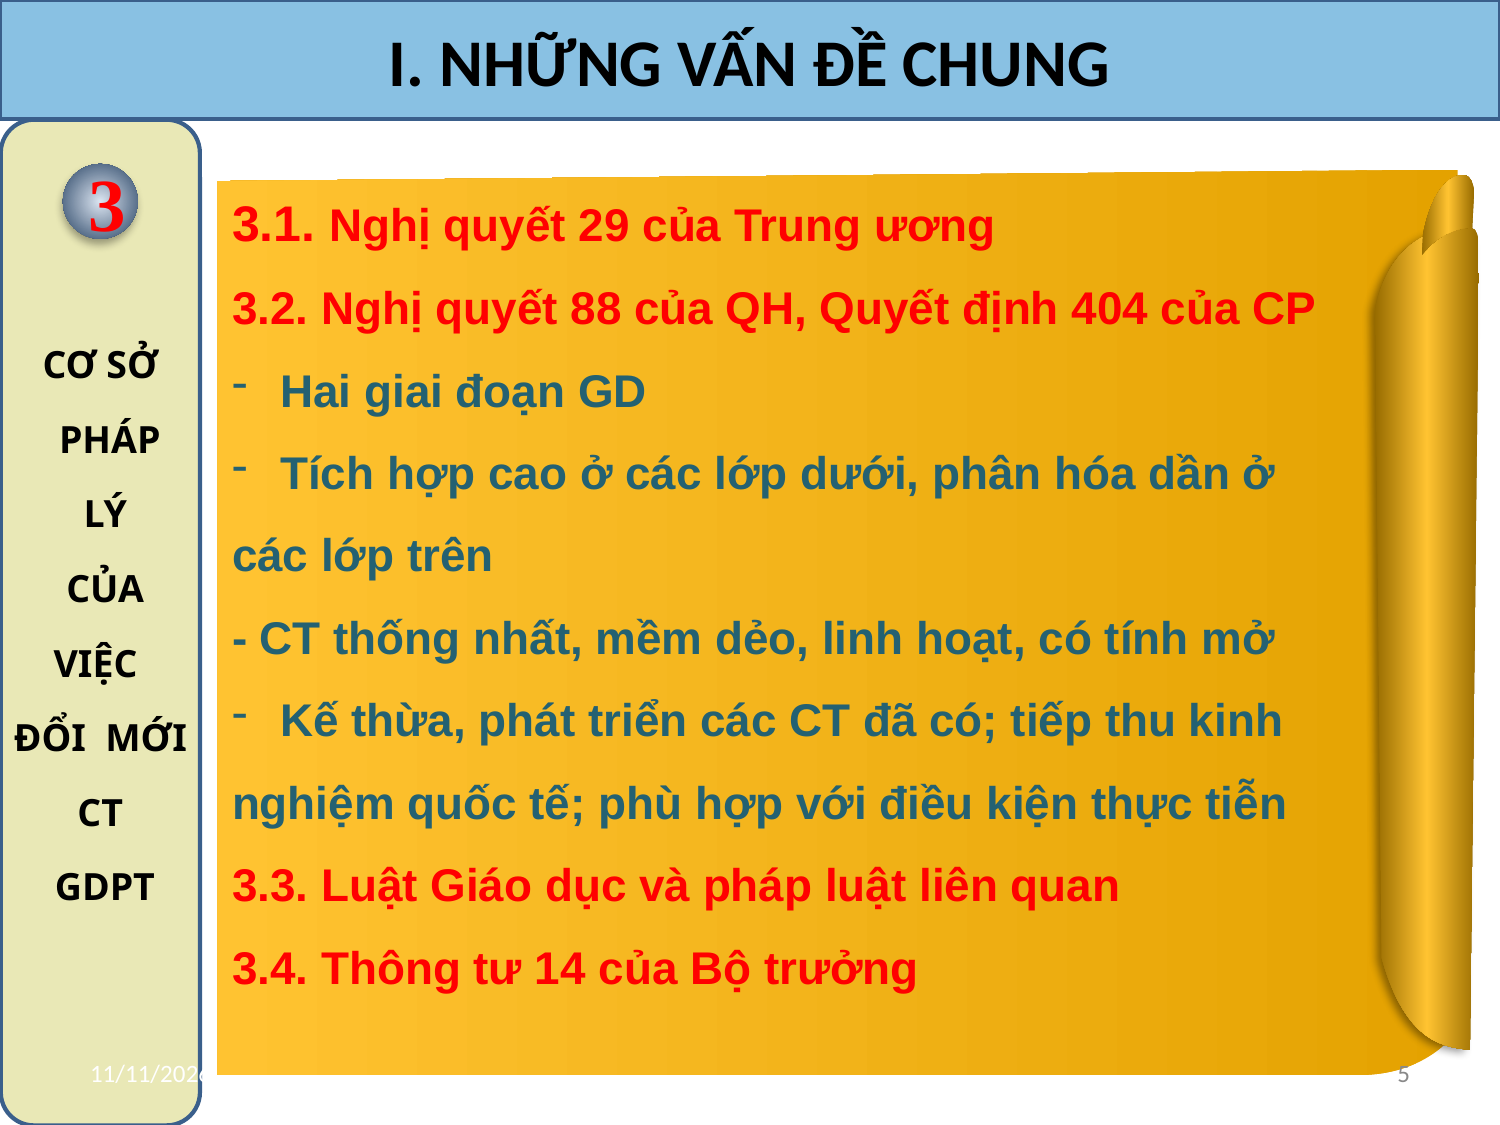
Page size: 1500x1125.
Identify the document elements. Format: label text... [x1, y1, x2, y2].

text_box 3 [62, 163, 138, 239]
slide_number 5 [1074, 1042, 1425, 1103]
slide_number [75, 1042, 425, 1103]
text_box I. NHỮNG VẤN ĐỀ CHUNG [0, 0, 1500, 120]
text_box 3.1. Nghị quyết 29 của Trung ương 3.2. Nghị quyết 88 của QH, Quyết định 404 của CP Hai giai đoạn GD Tích hợp cao ở các lớp dưới, phân hóa dần ở các lớp trên - CT thống nhất, mềm dẻo, linh hoạt, có tính mở Kế thừa, phát triển các CT đã có; tiếp thu kinh nghiệm quốc tế; phù hợp với điều kiện thực tiễn 3.3. Luật Giáo dục và pháp luật liên quan 3.4. Thông tư 14 của Bộ trưởng [217, 169, 1458, 1076]
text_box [1374, 174, 1480, 1051]
text_box CƠ SỞ PHÁP LÝ CỦA VIỆC ĐỔI MỚI CT GDPT [0, 119, 200, 1125]
